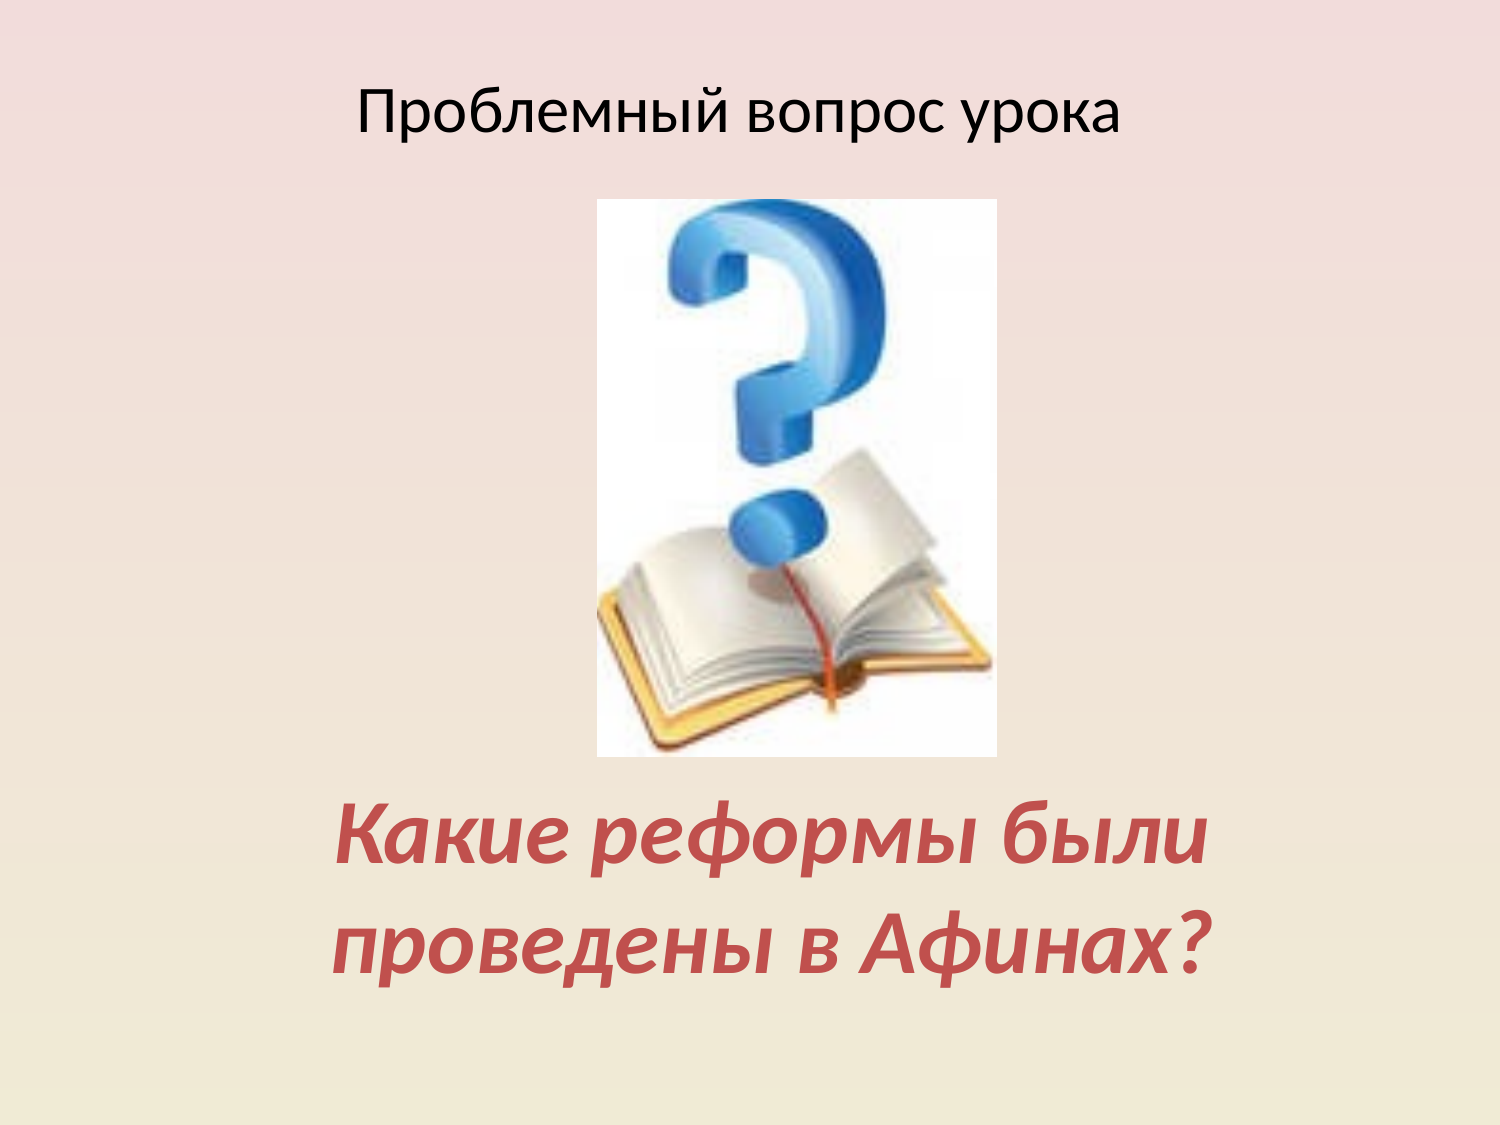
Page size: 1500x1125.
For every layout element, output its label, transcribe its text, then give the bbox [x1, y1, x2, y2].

title Какие реформы были проведены в Афинах? [210, 761, 1334, 1003]
picture [597, 198, 997, 758]
subtitle Проблемный вопрос урока [222, 58, 1273, 172]
